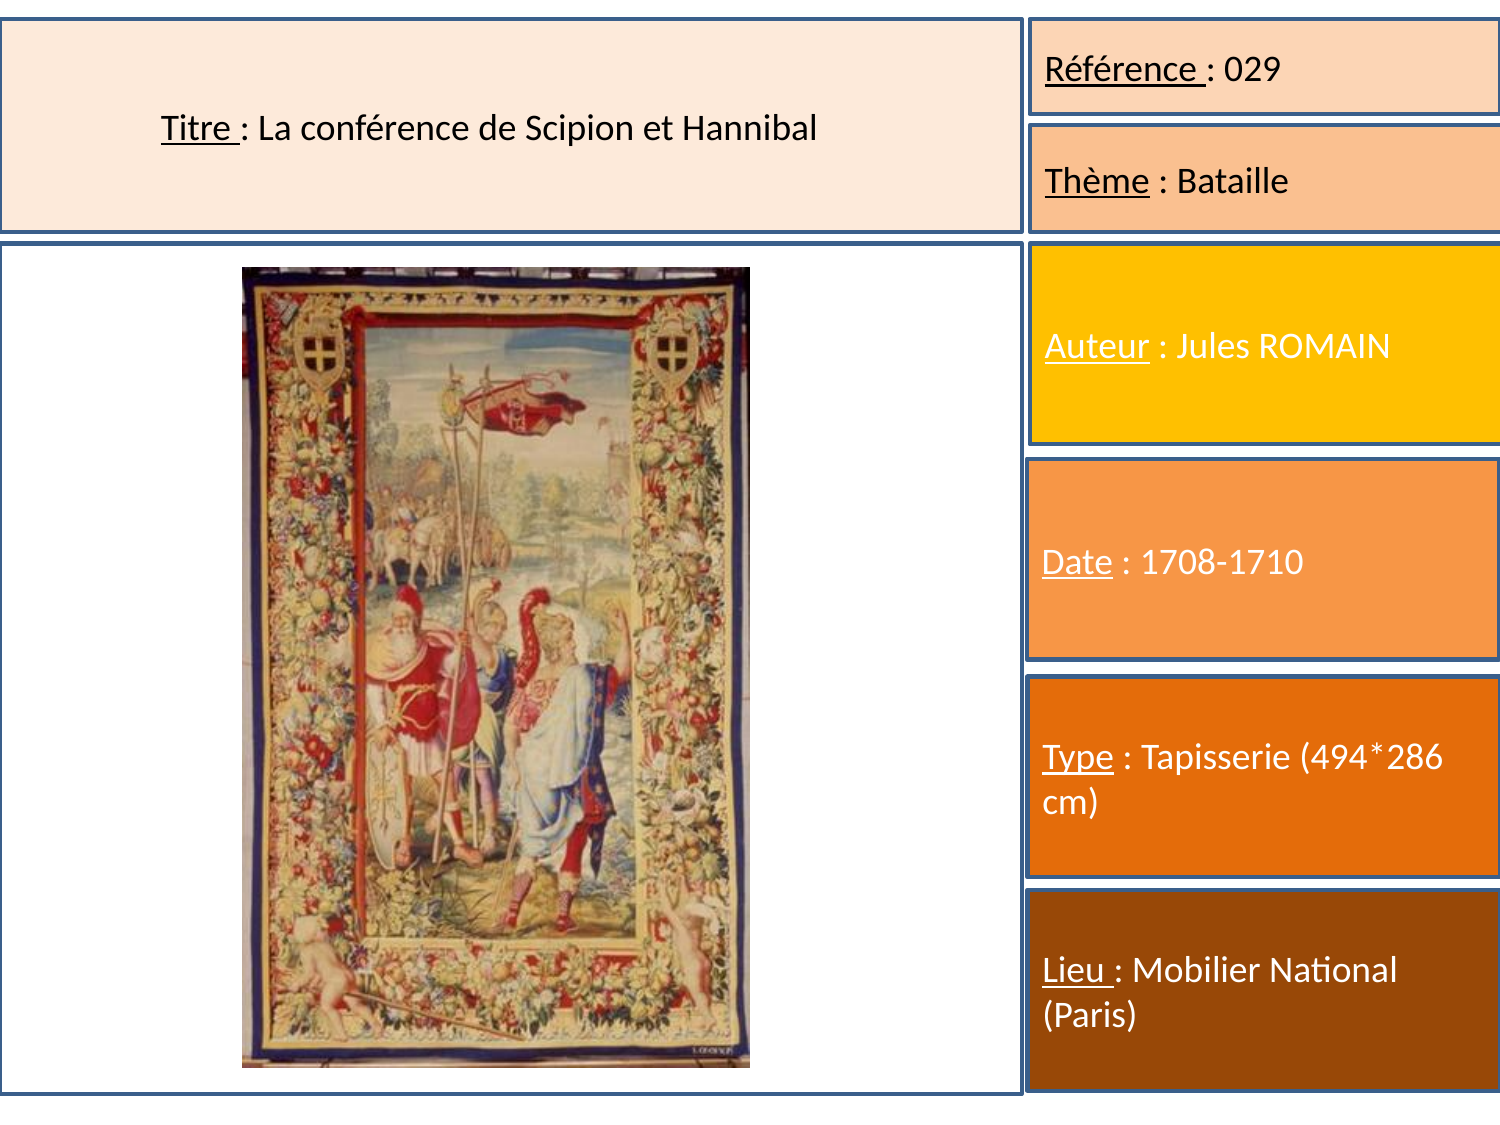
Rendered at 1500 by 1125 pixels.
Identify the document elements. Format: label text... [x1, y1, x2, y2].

text_box Référence : 029 [1028, 17, 1500, 116]
text_box Auteur : Jules ROMAIN [1028, 241, 1500, 446]
text_box Lieu : Mobilier National (Paris) [1025, 888, 1500, 1093]
text_box [0, 241, 1024, 1096]
text_box Titre : La conférence de Scipion et Hannibal [0, 17, 1024, 234]
text_box Type : Tapisserie (494*286 cm) [1025, 674, 1500, 879]
picture [241, 266, 751, 1068]
text_box Thème : Bataille [1028, 123, 1500, 234]
text_box Date : 1708-1710 [1025, 457, 1500, 662]
